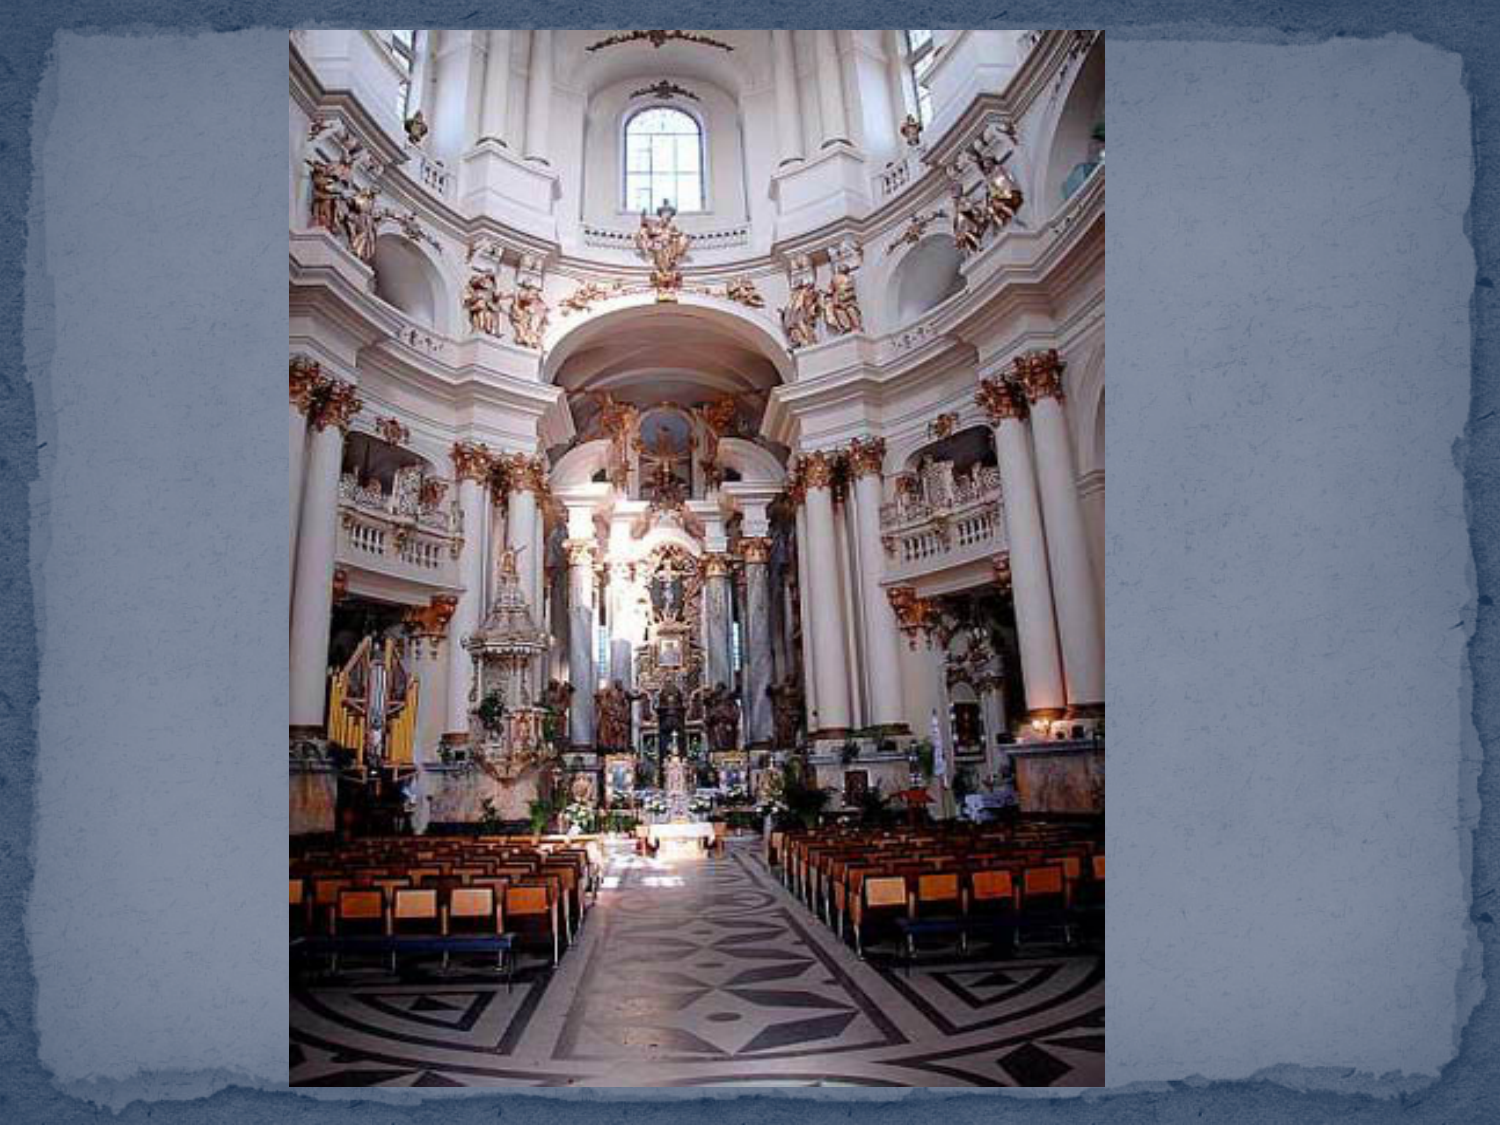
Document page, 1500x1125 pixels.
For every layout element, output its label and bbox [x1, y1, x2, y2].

picture [289, 30, 1105, 1087]
